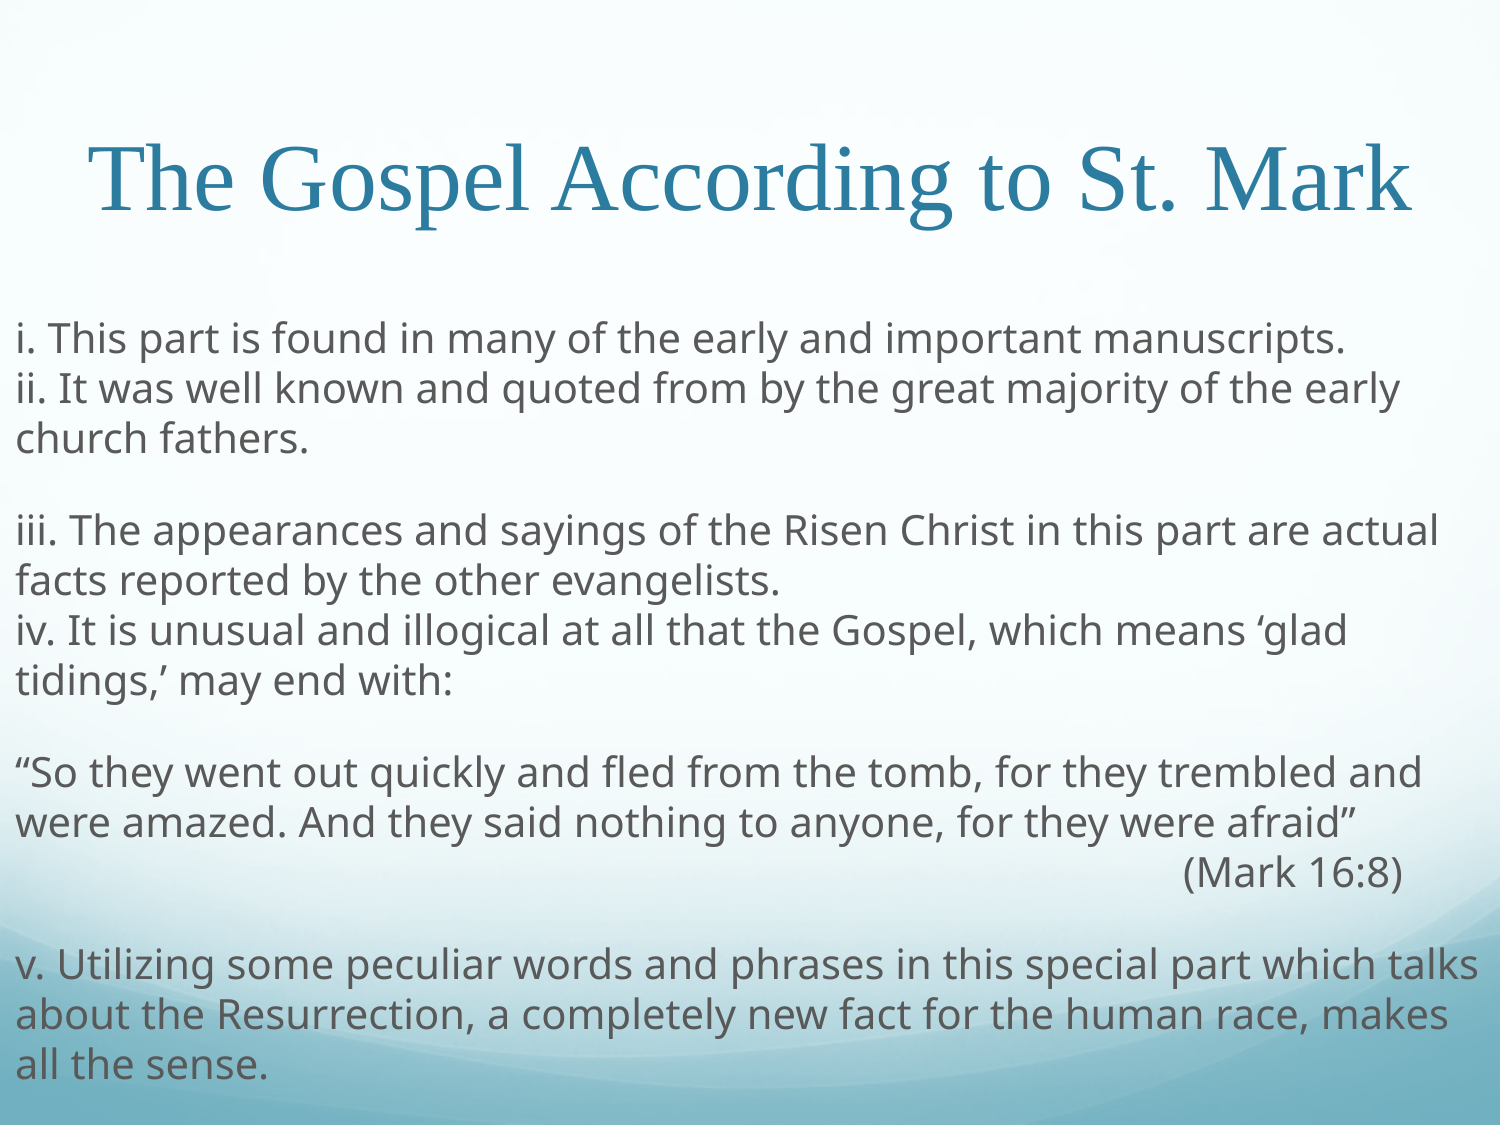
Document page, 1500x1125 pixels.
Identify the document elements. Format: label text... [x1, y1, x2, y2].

title The Gospel According to St. Mark [67, 17, 1433, 238]
list i. This part is found in many of the early and important manuscripts. ii. It was well known and quoted from by the great majority of the early church fathers. iii. The appearances and sayings of the Risen Christ in this part are actual facts reported by the other evangelists. iv. It is unusual and illogical at all that the Gospel, which means ‘glad tidings,’ may end with: “So they went out quickly and fled from the tomb, for they trembled and were amazed. And they said nothing to anyone, for they were afraid” (Mark 16:8) v. Utilizing some peculiar words and phrases in this special part which talks about the Resurrection, a completely new fact for the human race, makes all the sense. [0, 304, 1500, 1125]
